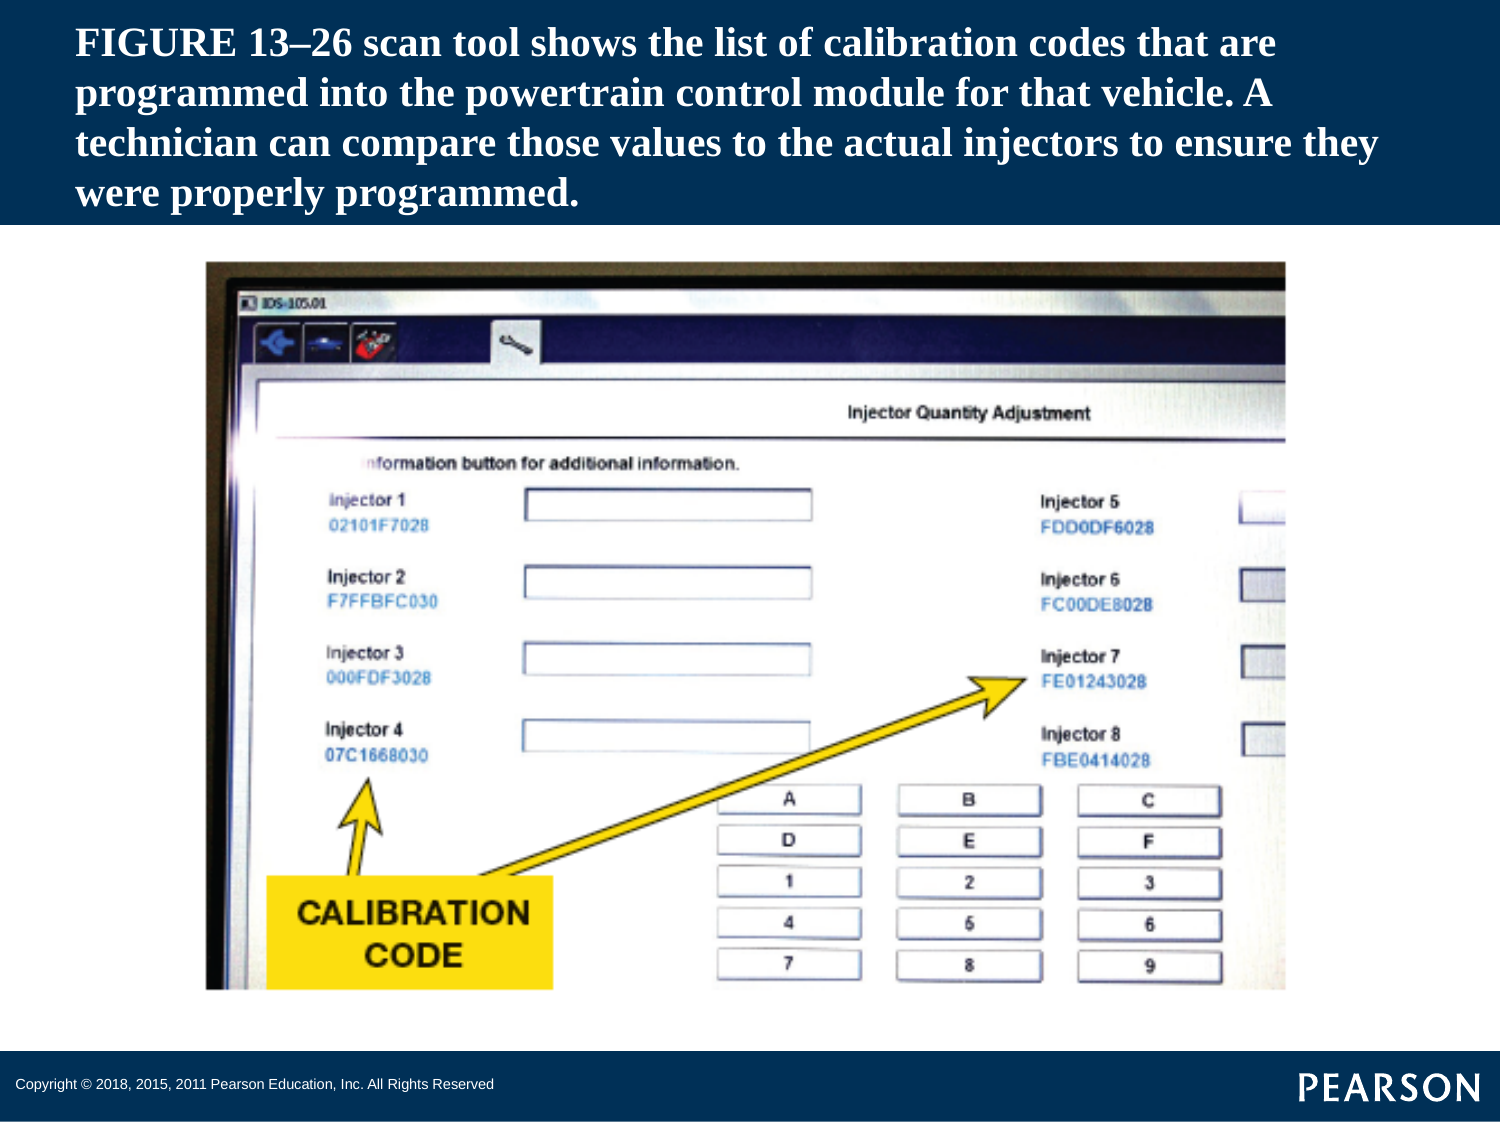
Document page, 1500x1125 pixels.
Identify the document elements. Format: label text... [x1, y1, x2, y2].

title FIGURE 13–26 scan tool shows the list of calibration codes that are programmed into the powertrain control module for that vehicle. A technician can compare those values to the actual injectors to ensure they were properly programmed. [75, 35, 1425, 216]
picture [191, 249, 1313, 1016]
